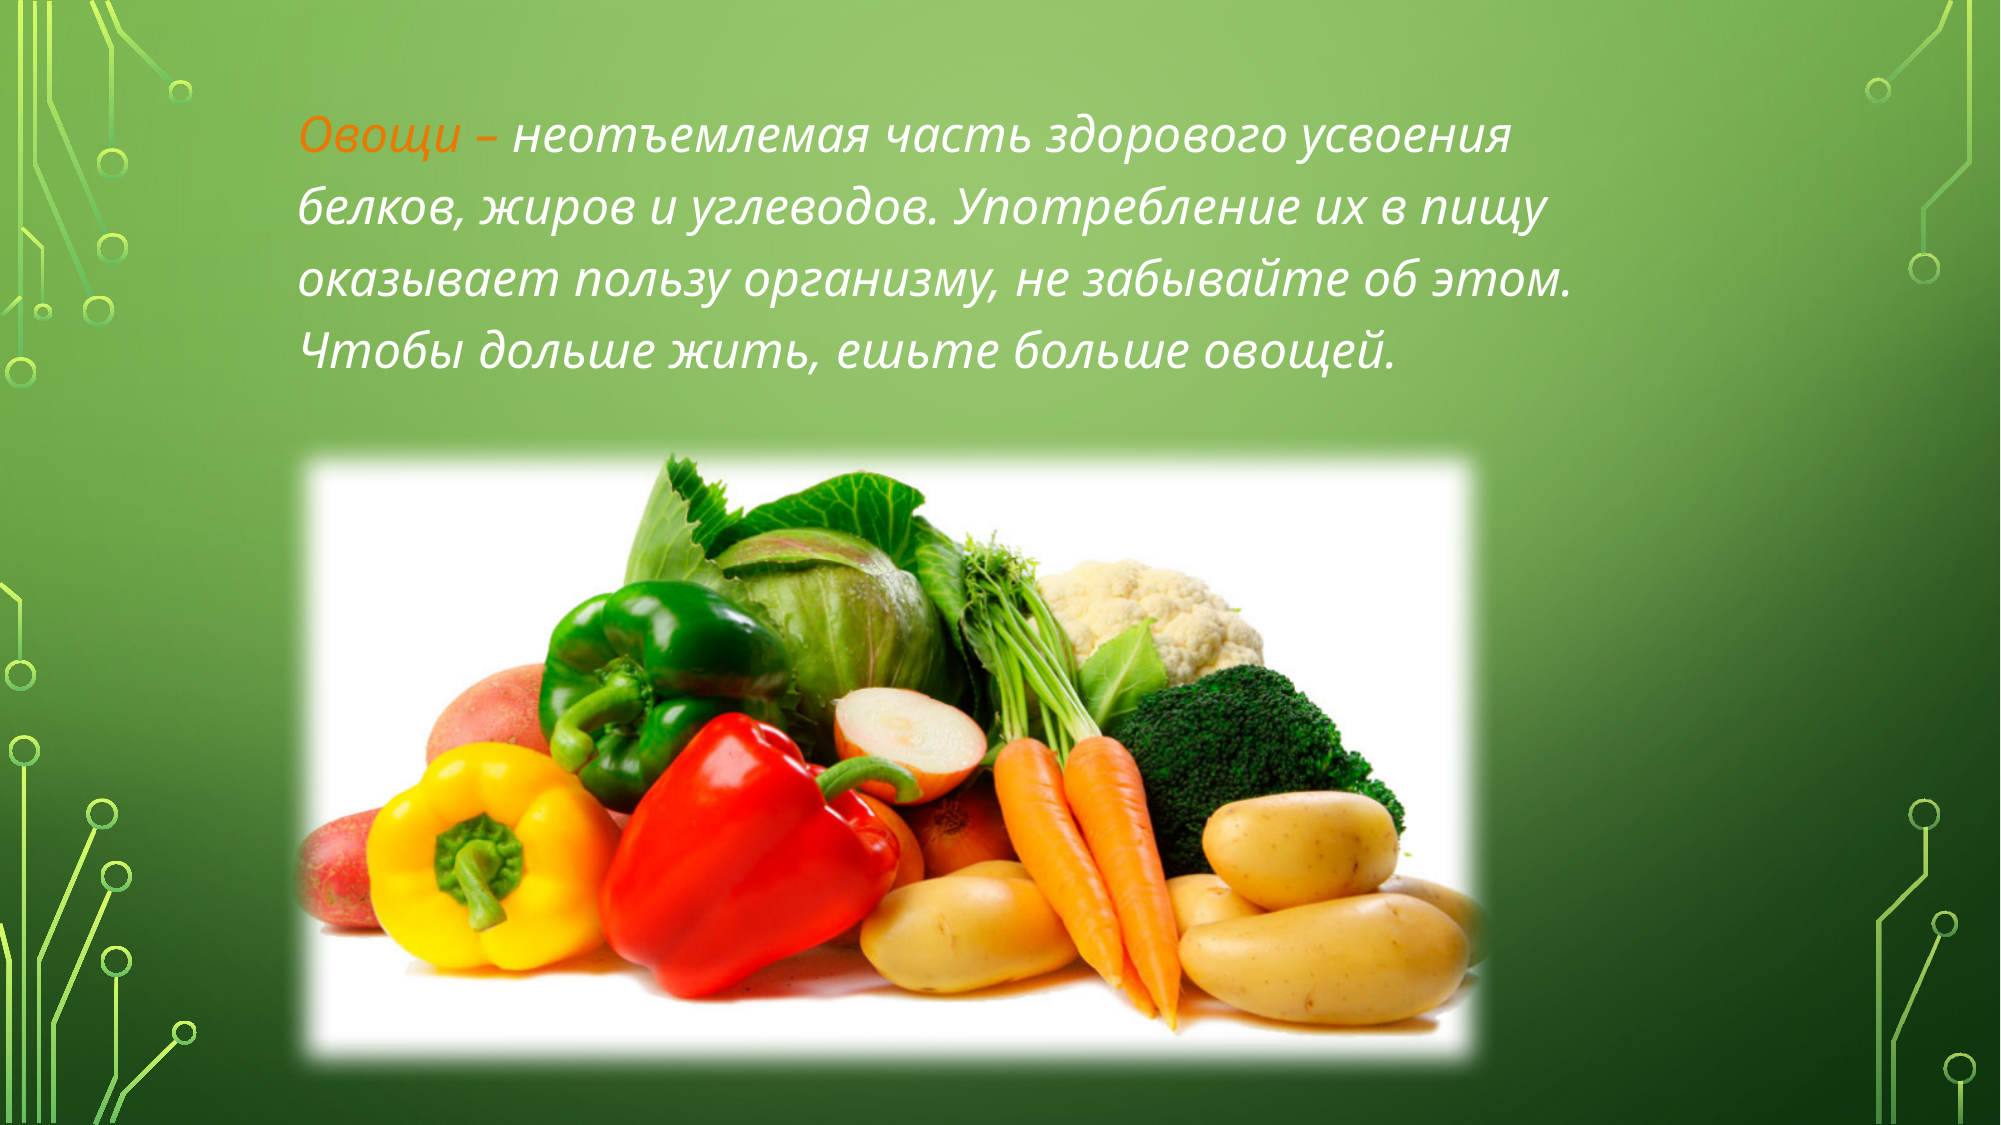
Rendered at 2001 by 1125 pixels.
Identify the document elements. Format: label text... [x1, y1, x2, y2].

list Овощи – неотъемлемая часть здорового усвоения белков, жиров и углеводов. Употребление их в пищу оказывает пользу организму, не забывайте об этом. Чтобы дольше жить, ешьте больше овощей. [282, 83, 1651, 535]
picture [280, 433, 1498, 1086]
